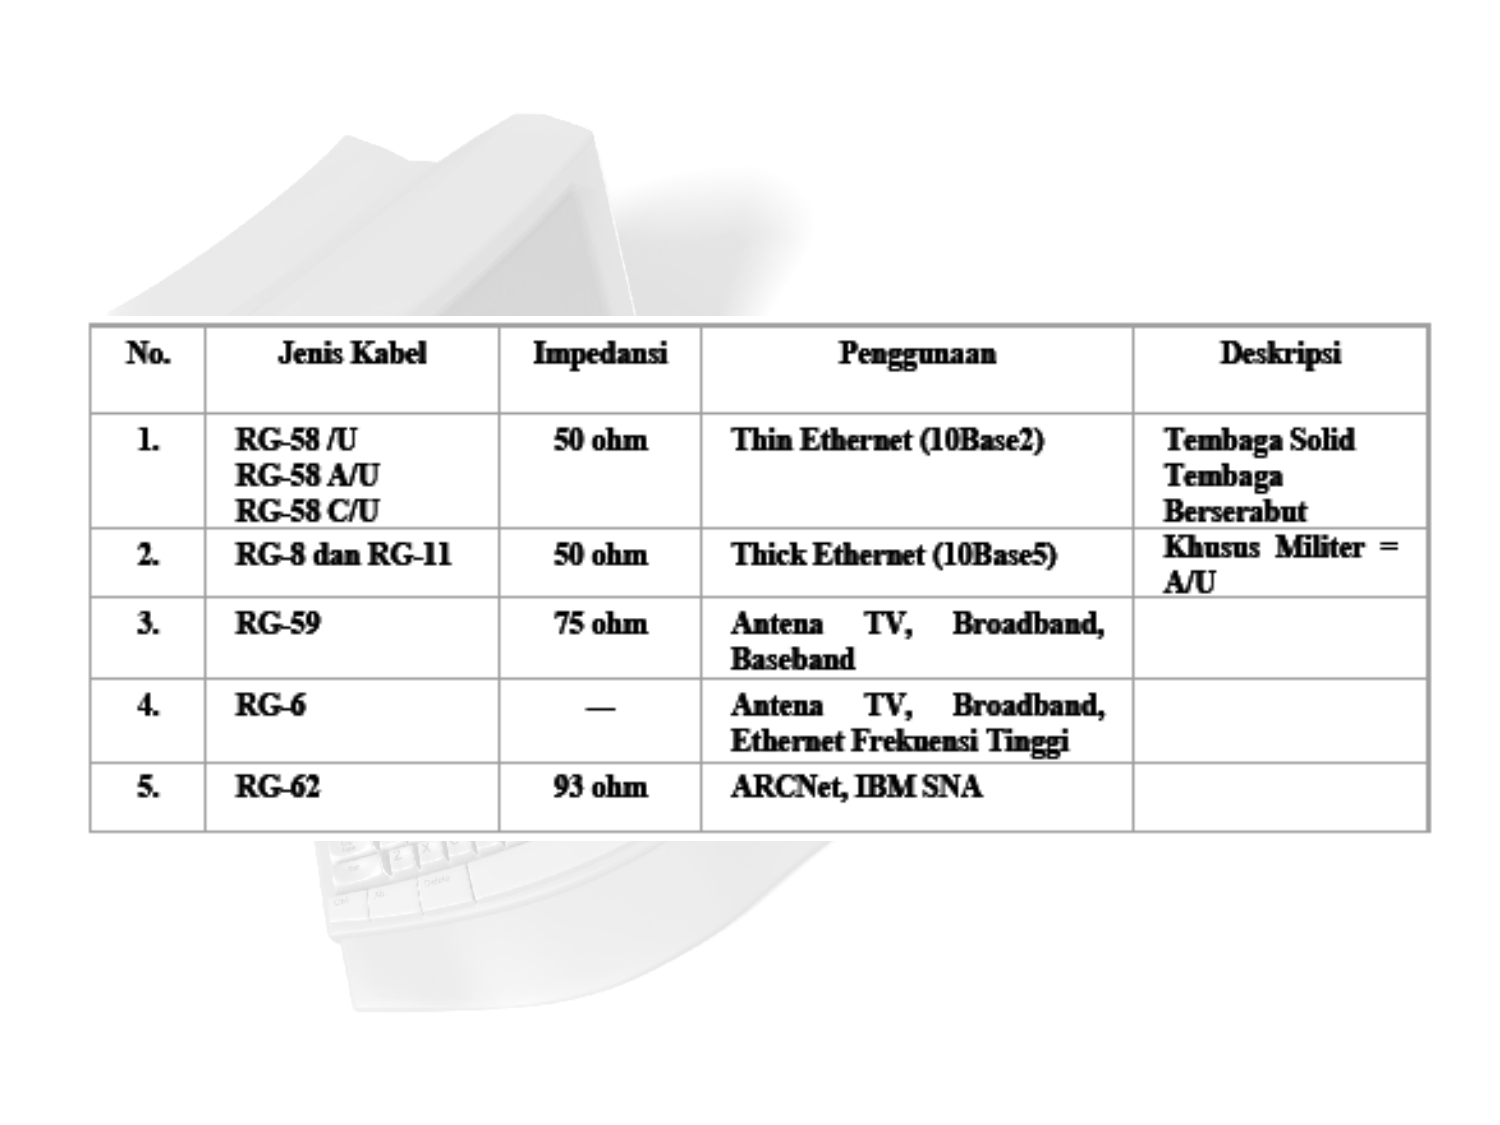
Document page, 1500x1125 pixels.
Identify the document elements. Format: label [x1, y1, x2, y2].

list [81, 316, 1434, 841]
